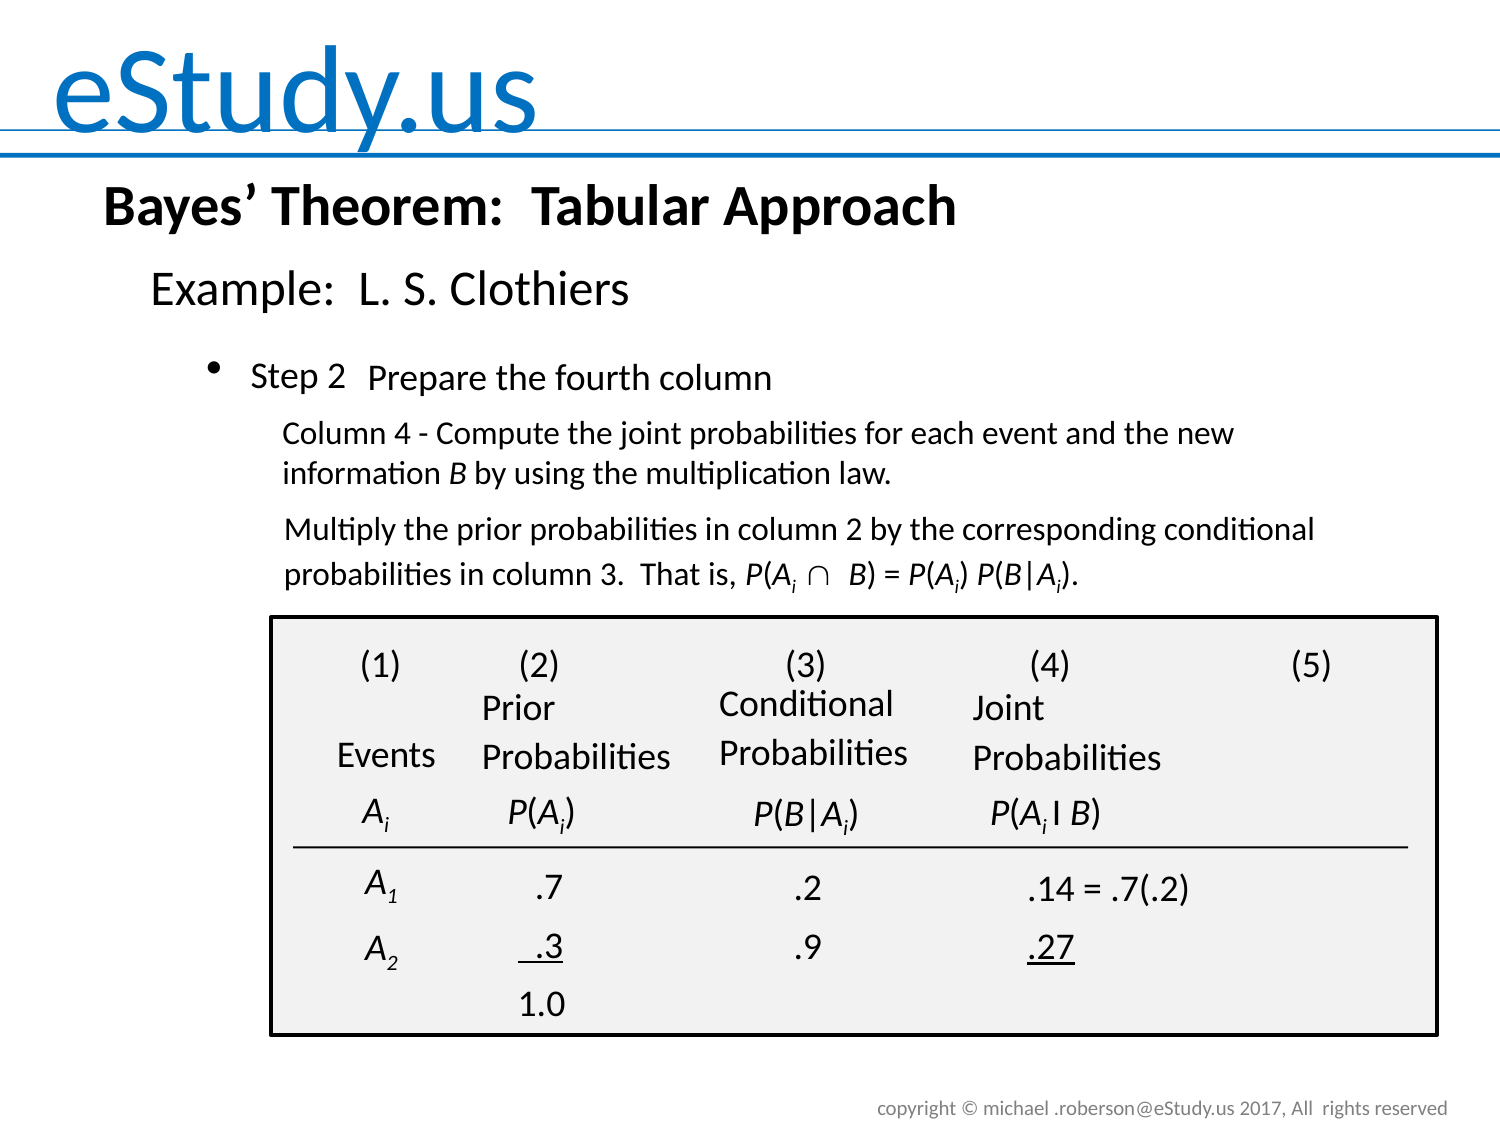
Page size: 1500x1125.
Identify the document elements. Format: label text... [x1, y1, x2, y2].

text_box Step 2 [139, 345, 376, 412]
text_box Example: L. S. Clothiers [139, 250, 1064, 311]
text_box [270, 616, 1438, 1036]
text_box Multiply the prior probabilities in column 2 by the corresponding conditional probabilities in column 3. That is, P(Ai  B) = P(Ai) P(B|Ai). [230, 498, 1438, 617]
text_box Prepare the fourth column [376, 347, 1361, 397]
text_box Column 4 - Compute the joint probabilities for each event and the new information B by using the multiplication law. [271, 405, 1413, 498]
title Bayes’ Theorem: Tabular Approach [88, 159, 1383, 250]
